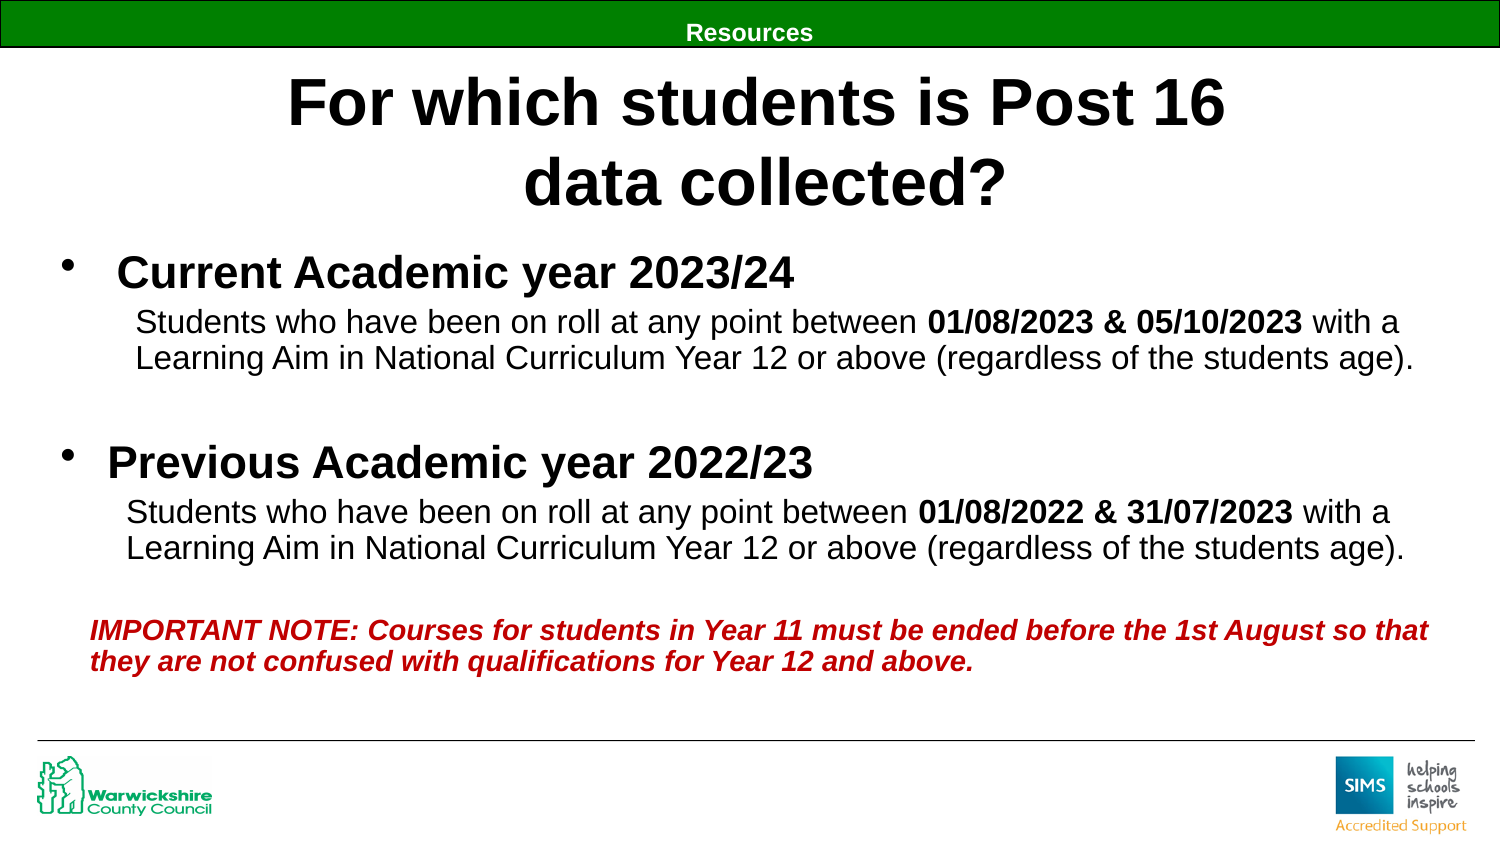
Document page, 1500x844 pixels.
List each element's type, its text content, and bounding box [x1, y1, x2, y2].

list Current Academic year 2023/24 Students who have been on roll at any point between 01/08/2023 & 05/10/2023 with a Learning Aim in National Curriculum Year 12 or above (regardless of the students age). Previous Academic year 2022/23 Students who have been on roll at any point between 01/08/2022 & 31/07/2023 with a Learning Aim in National Curriculum Year 12 or above (regardless of the students age). IMPORTANT NOTE: Courses for students in Year 11 must be ended before the 1st August so that they are not confused with qualifications for Year 12 and above. [45, 240, 1464, 764]
picture [37, 756, 212, 816]
picture [1329, 746, 1476, 837]
title For which students is Post 16 data collected? [30, 67, 1485, 210]
